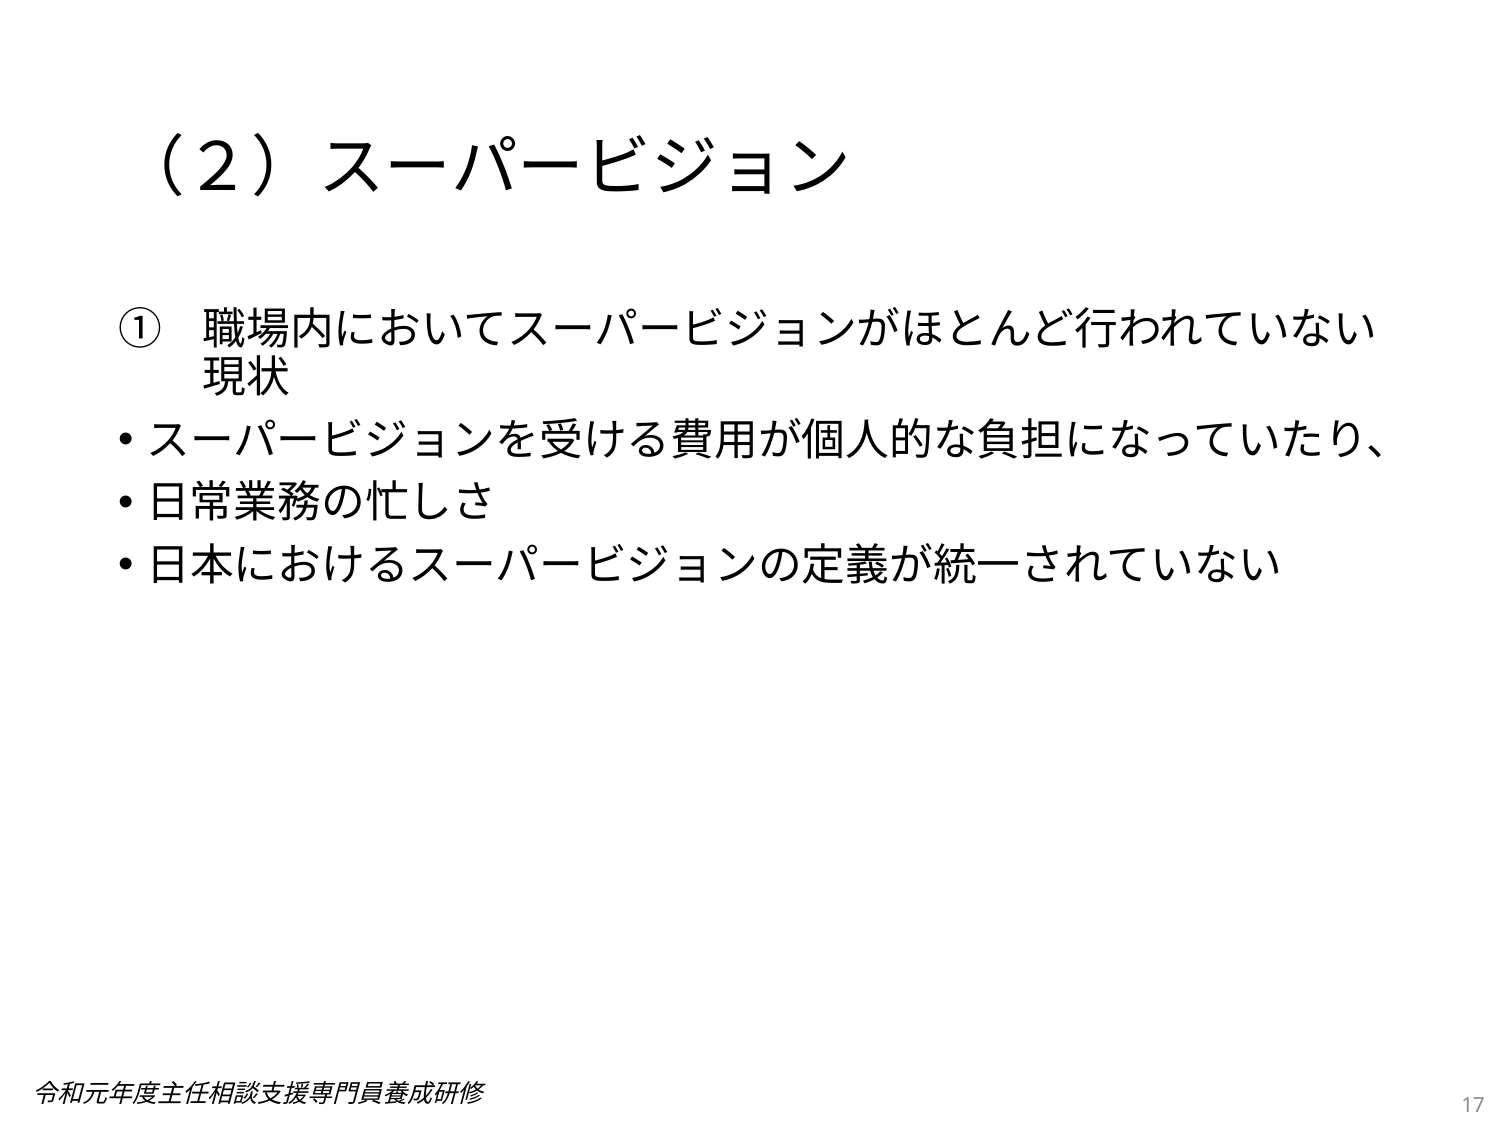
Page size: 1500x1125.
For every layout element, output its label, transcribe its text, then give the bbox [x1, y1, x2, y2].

title （２）スーパービジョン [103, 59, 1397, 278]
list 職場内においてスーパービジョンがほとんど行われていない現状 スーパービジョンを受ける費用が個人的な負担になっていたり、 日常業務の忙しさ 日本におけるスーパービジョンの定義が統一されていない [103, 299, 1397, 1014]
slide_number 17 [1162, 1087, 1500, 1125]
